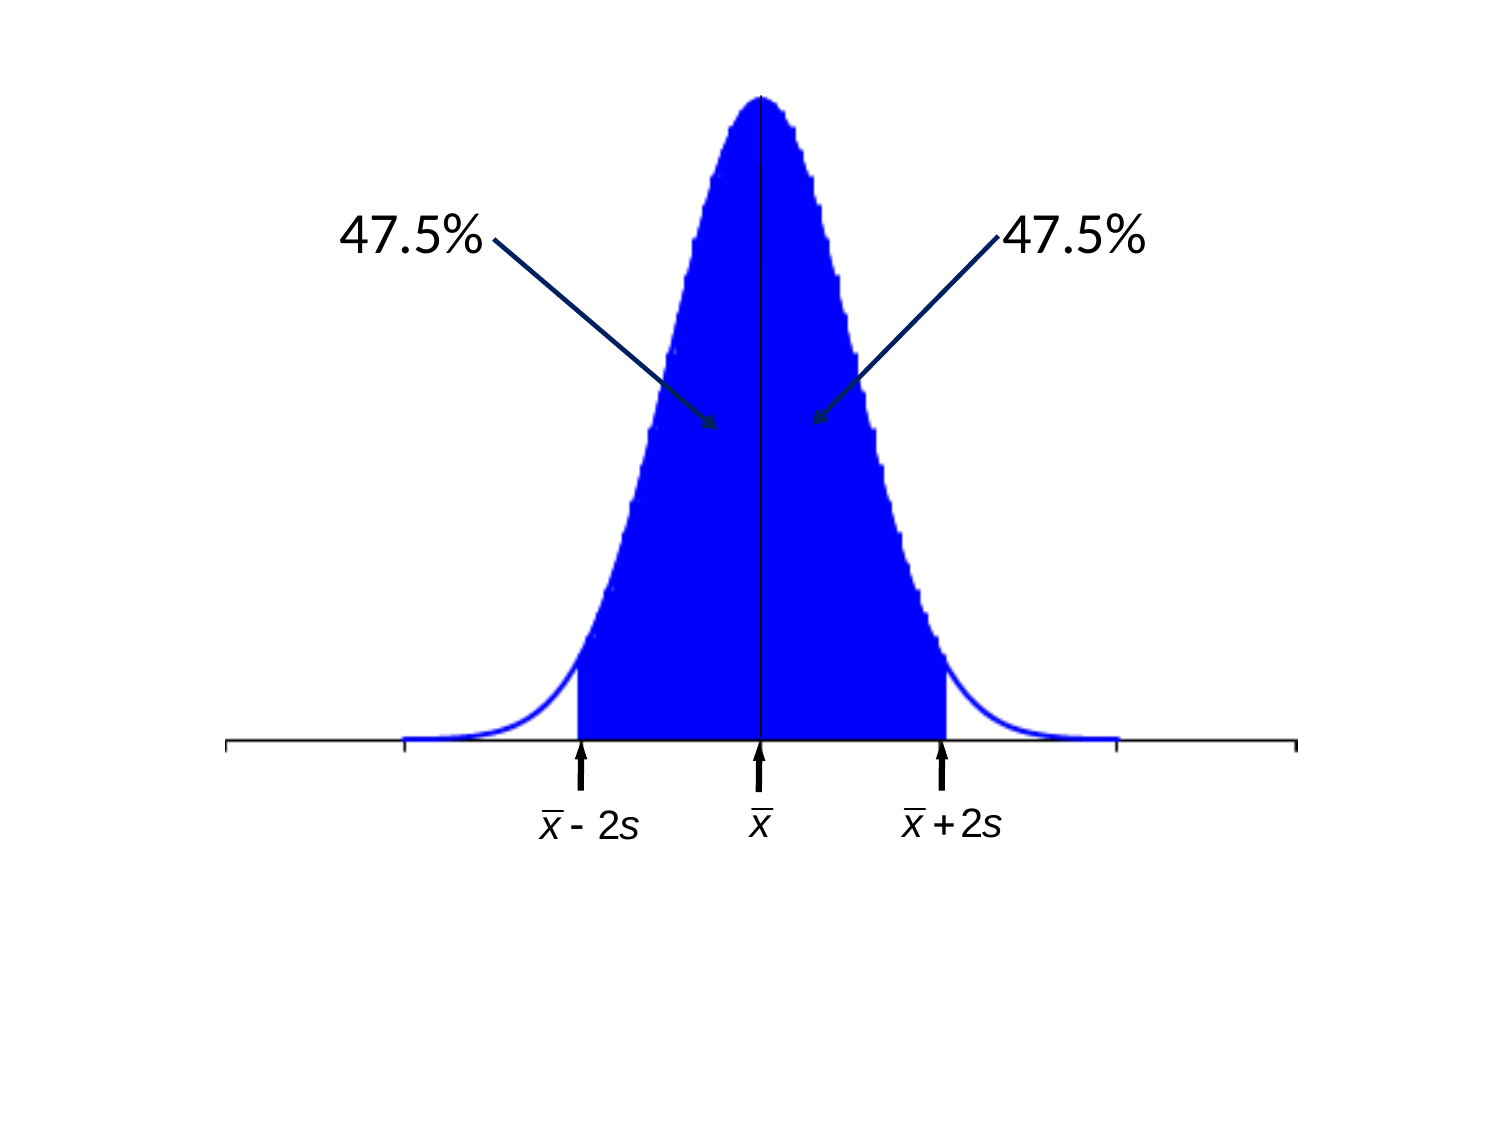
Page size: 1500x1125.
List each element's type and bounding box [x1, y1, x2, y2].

text_box [532, 801, 650, 857]
picture [224, 90, 1298, 766]
text_box [741, 799, 791, 855]
text_box [894, 799, 1012, 855]
text_box [493, 238, 718, 430]
text_box [810, 237, 1001, 414]
